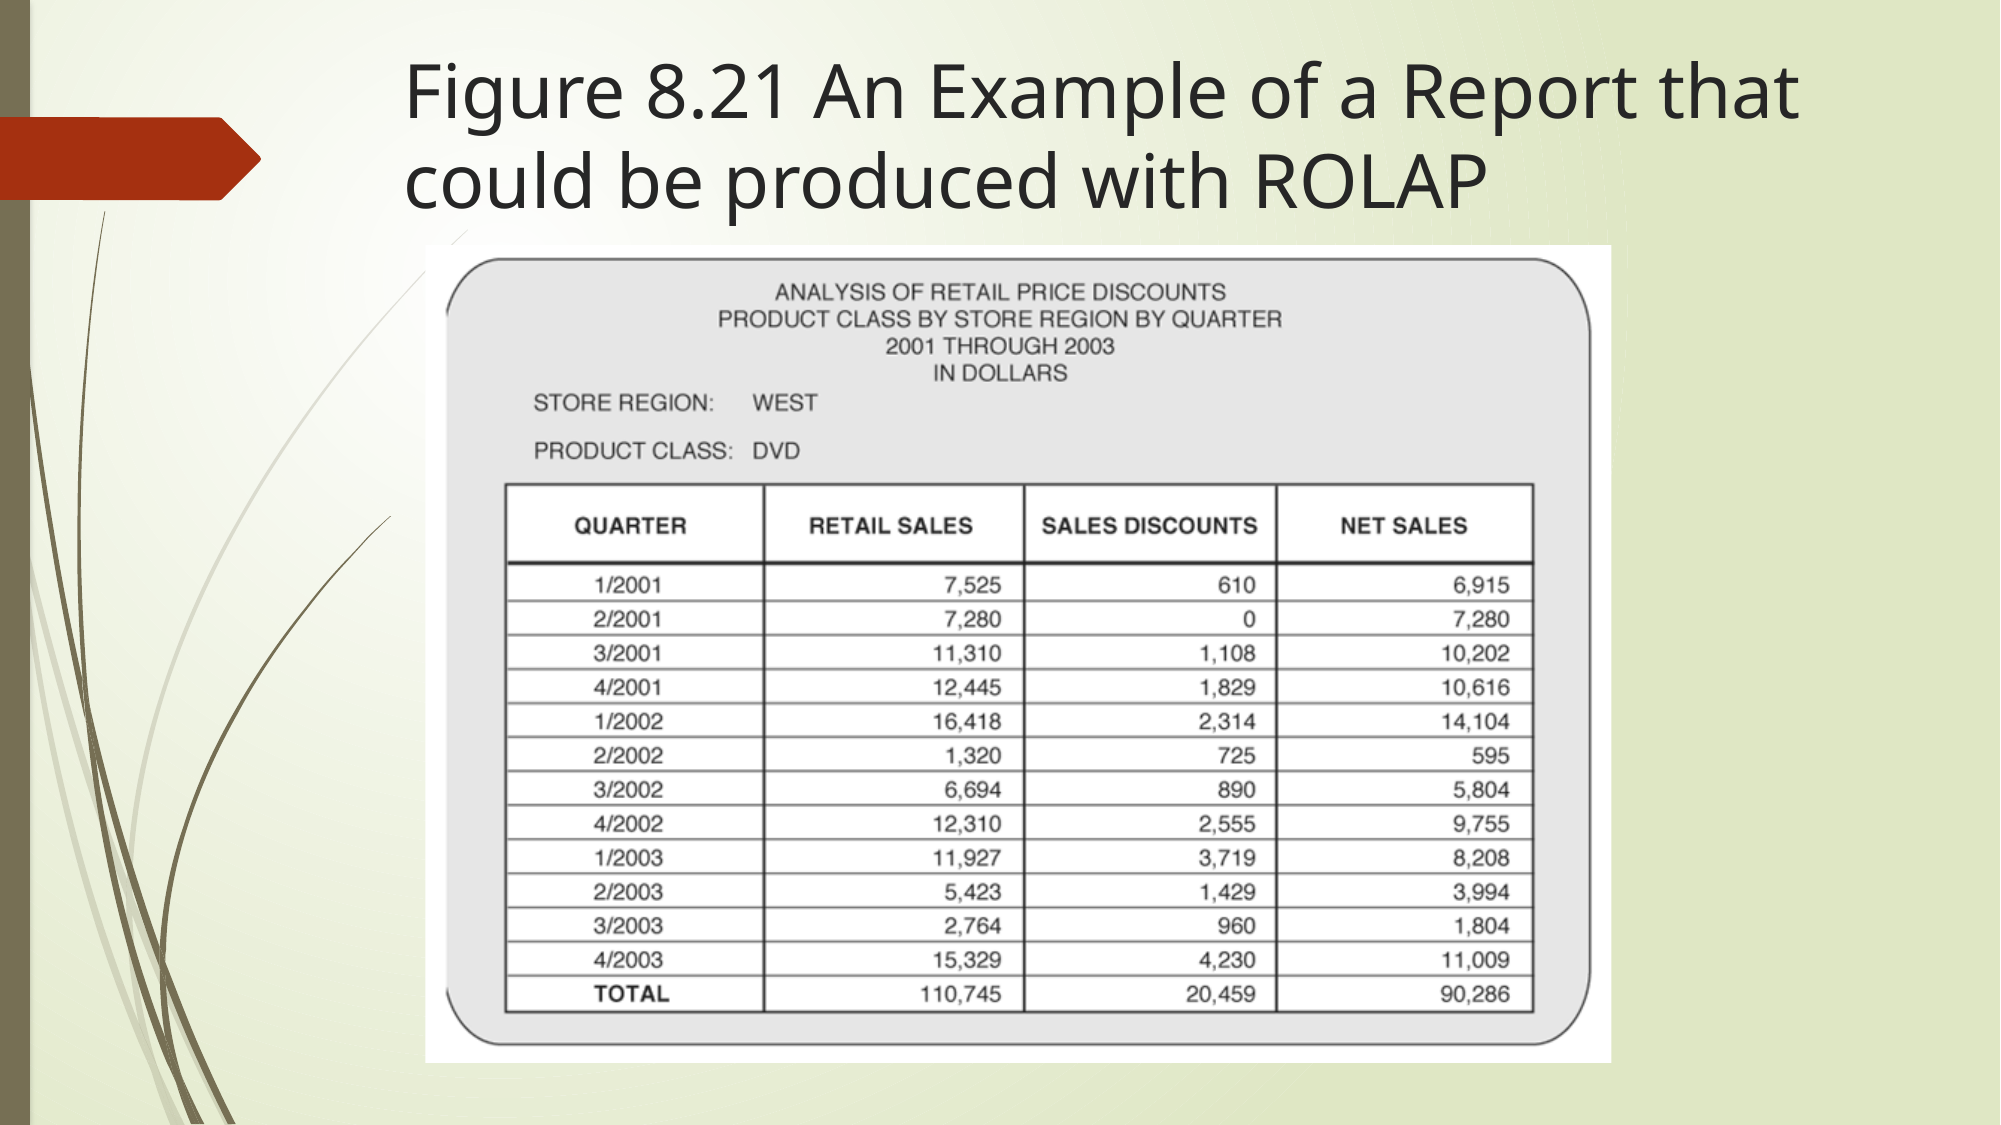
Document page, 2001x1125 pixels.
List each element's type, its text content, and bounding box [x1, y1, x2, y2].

title Figure 8.21 An Example of a Report that could be produced with ROLAP [388, 35, 1851, 246]
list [425, 245, 1612, 1063]
